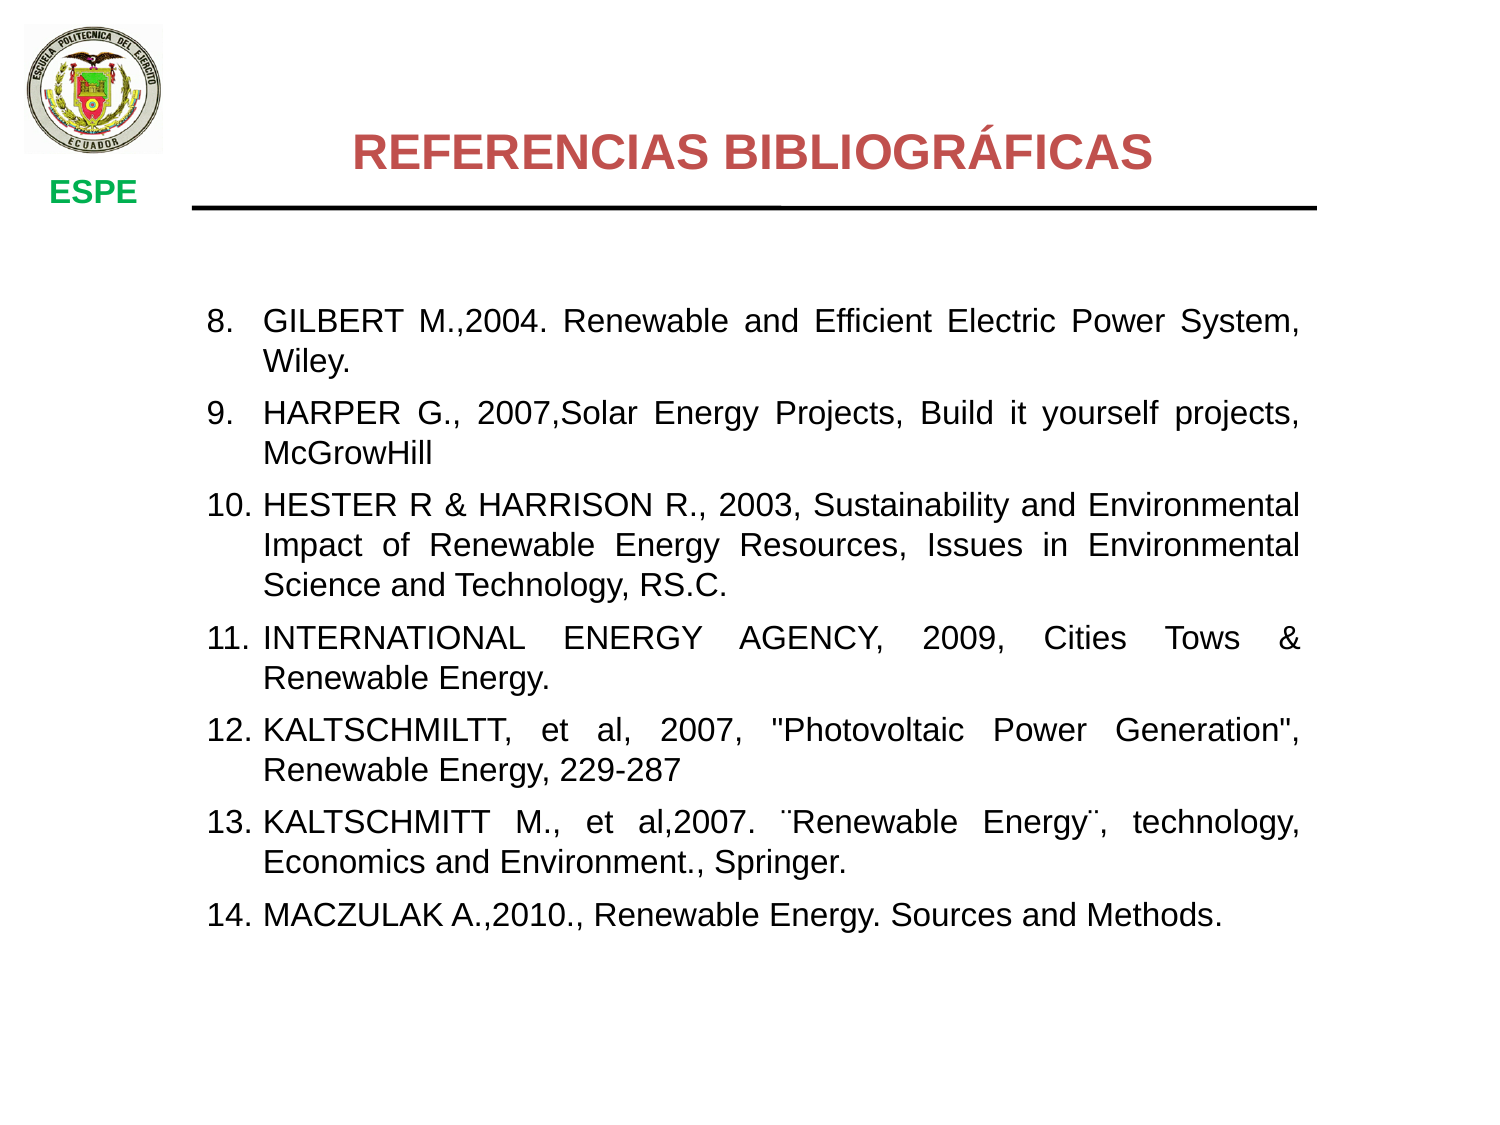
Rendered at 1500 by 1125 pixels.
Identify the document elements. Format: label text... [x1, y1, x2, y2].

text_box GILBERT M.,2004. Renewable and Efficient Electric Power System, Wiley. HARPER G., 2007,Solar Energy Projects, Build it yourself projects, McGrowHill HESTER R & HARRISON R., 2003, Sustainability and Environmental Impact of Renewable Energy Resources, Issues in Environmental Science and Technology, RS.C. INTERNATIONAL ENERGY AGENCY, 2009, Cities Tows & Renewable Energy. KALTSCHMILTT, et al, 2007, "Photovoltaic Power Generation", Renewable Energy, 229-287 KALTSCHMITT M., et al,2007. ¨Renewable Energy¨, technology, Economics and Environment., Springer. MACZULAK A.,2010., Renewable Energy. Sources and Methods. [191, 239, 1317, 993]
text_box REFERENCIAS BIBLIOGRÁFICAS [183, 112, 1323, 188]
text_box ESPE [24, 162, 163, 218]
picture [24, 24, 163, 154]
